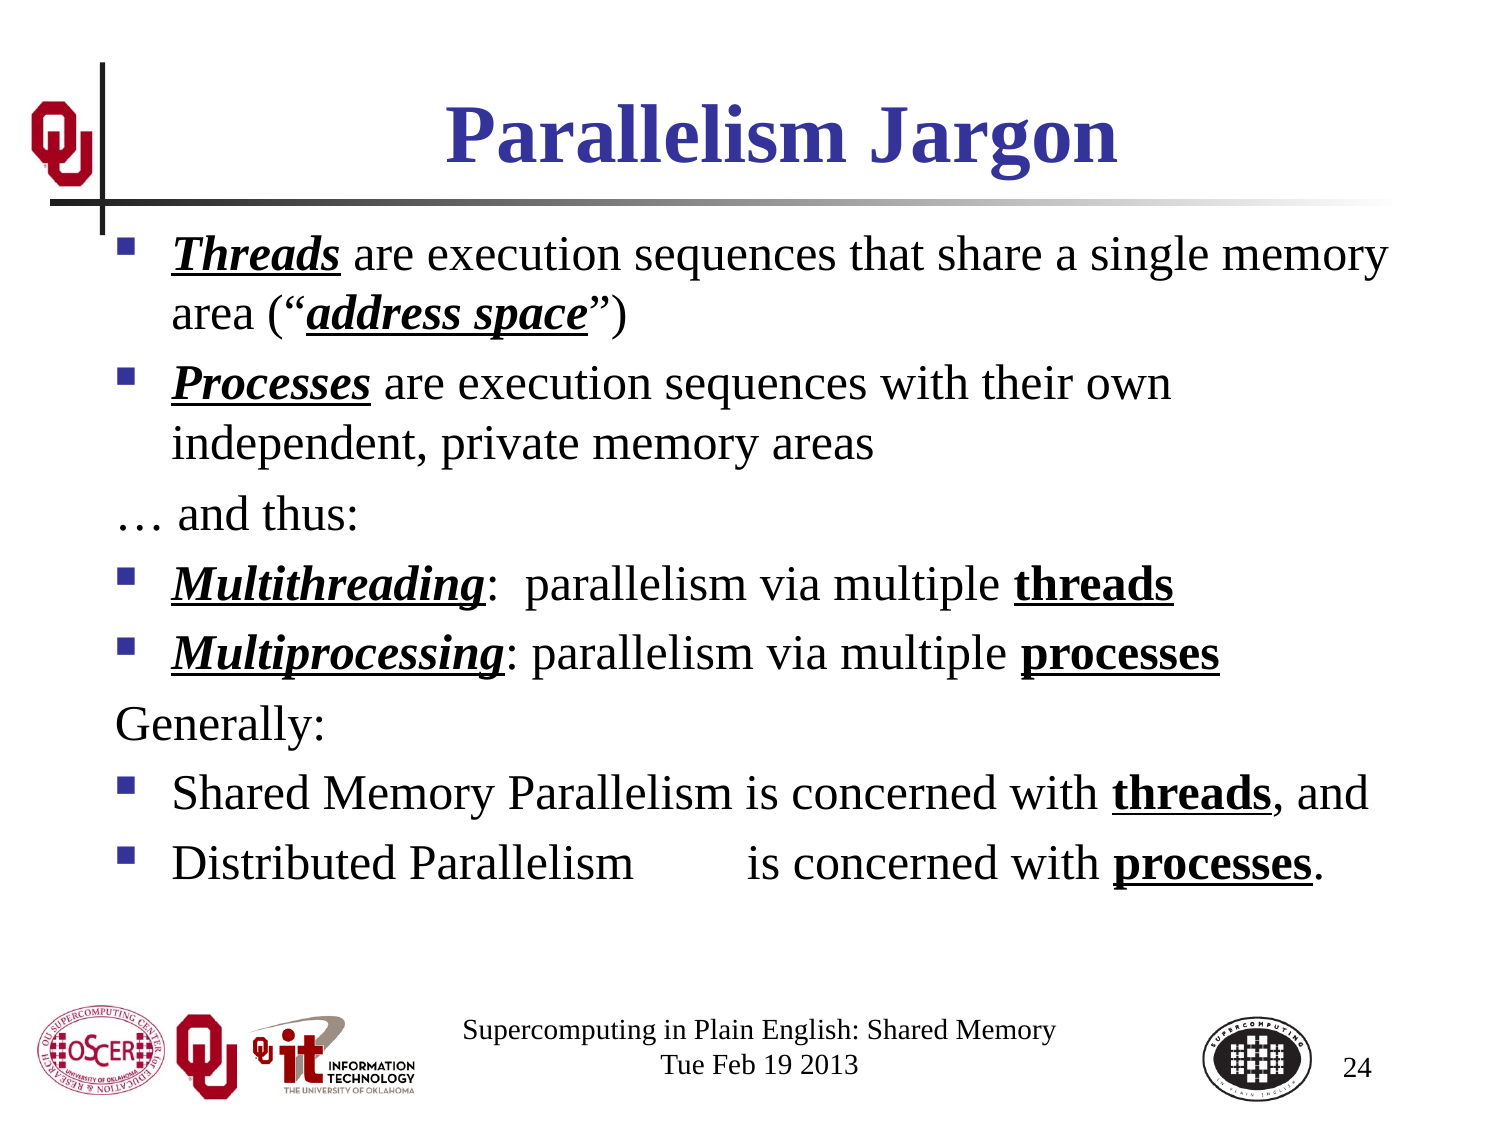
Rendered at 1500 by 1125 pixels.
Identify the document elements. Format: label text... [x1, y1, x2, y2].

picture [29, 99, 94, 189]
picture [37, 1005, 165, 1095]
slide_number 24 [1174, 1038, 1388, 1091]
list Threads are execution sequences that share a single memory area (“address space”) Processes are execution sequences with their own independent, private memory areas … and thus: Multithreading: parallelism via multiple threads Multiprocessing: parallelism via multiple processes Generally: Shared Memory Parallelism is concerned with threads, and Distributed Parallelism is concerned with processes. [99, 212, 1413, 1038]
title Parallelism Jargon [124, 74, 1442, 187]
picture [174, 1038, 425, 1104]
footer Supercomputing in Plain English: Shared Memory Tue Feb 19 2013 [431, 1038, 1088, 1088]
picture [1200, 1091, 1314, 1104]
